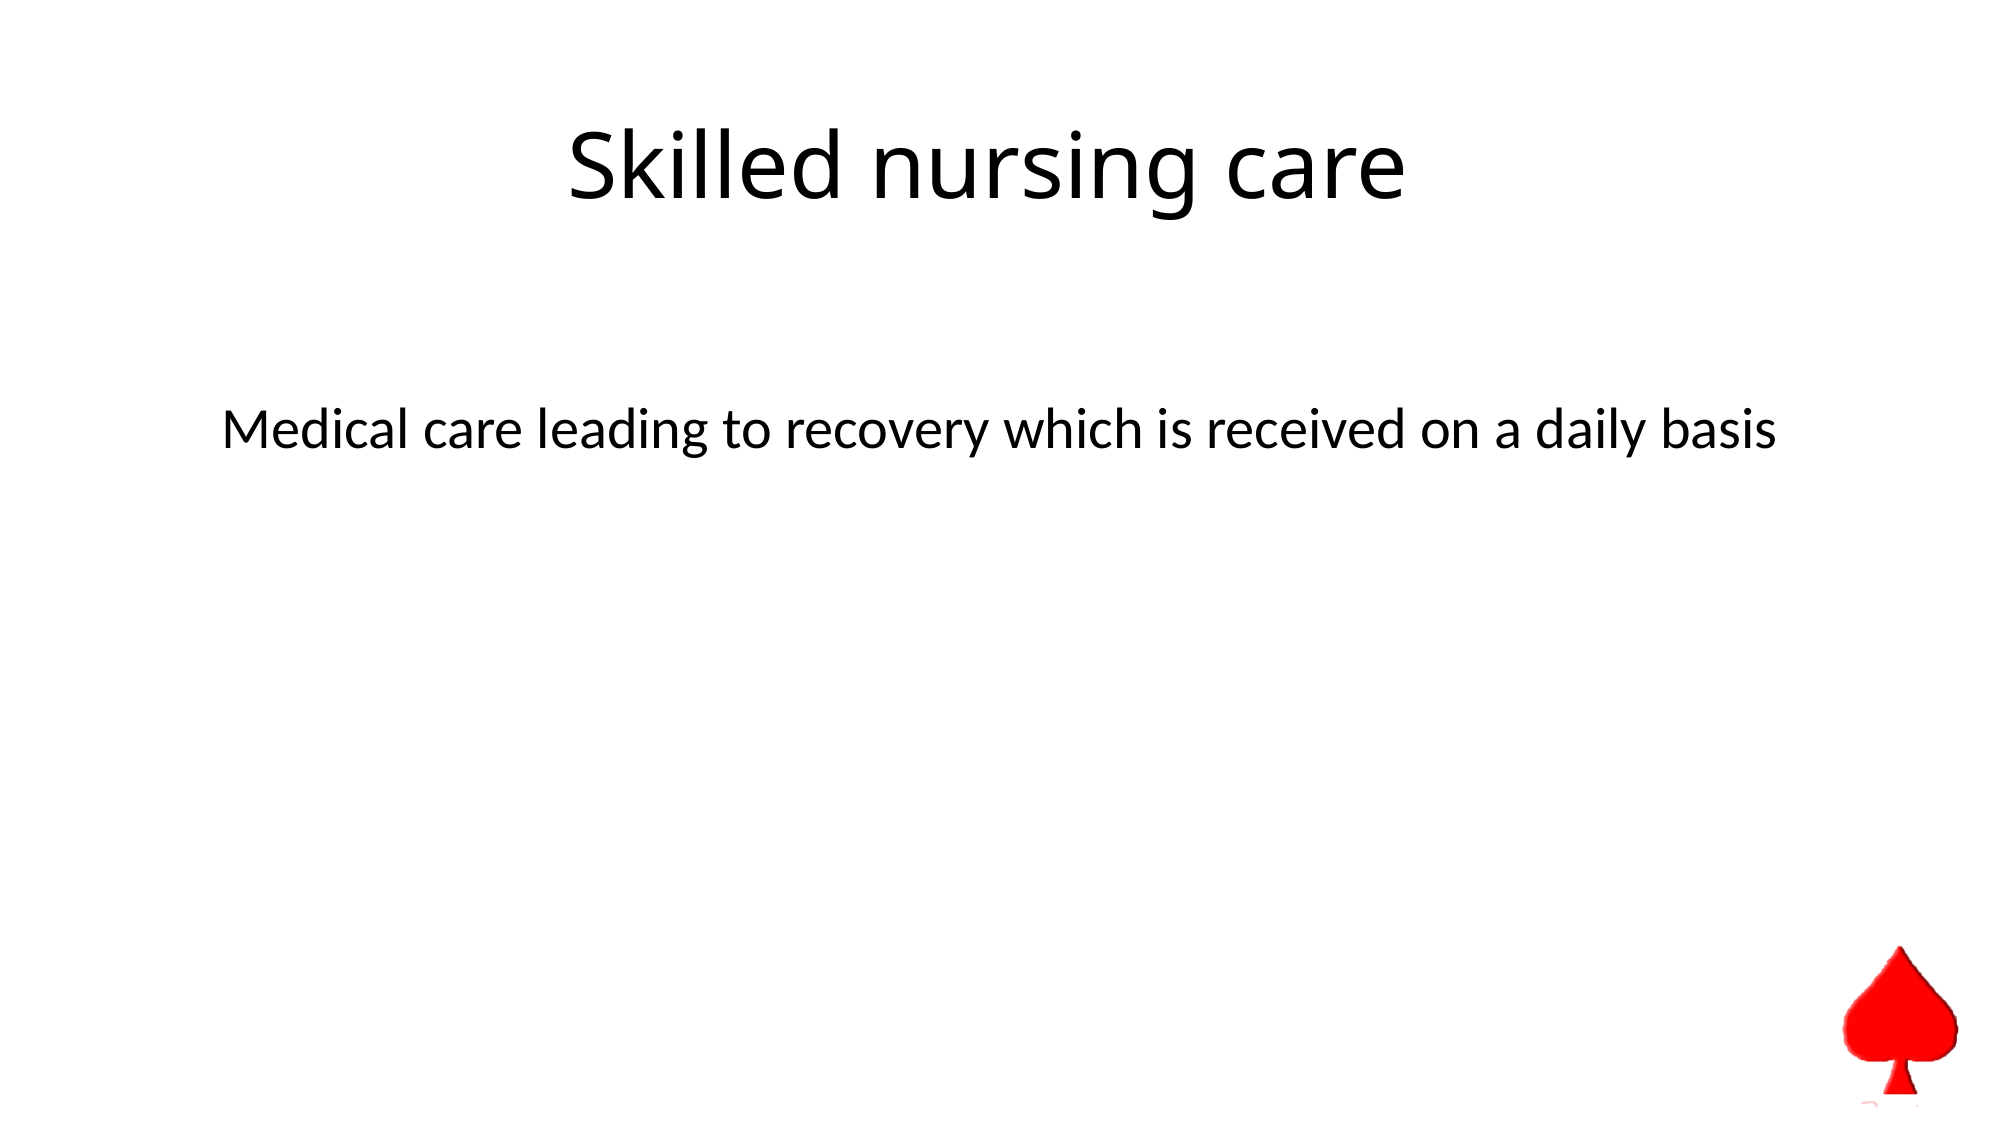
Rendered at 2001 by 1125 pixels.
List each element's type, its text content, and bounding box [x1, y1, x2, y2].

picture [1824, 933, 1992, 1125]
title Skilled nursing care [137, 59, 1863, 278]
list Medical care leading to recovery which is received on a daily basis [137, 299, 1863, 1014]
